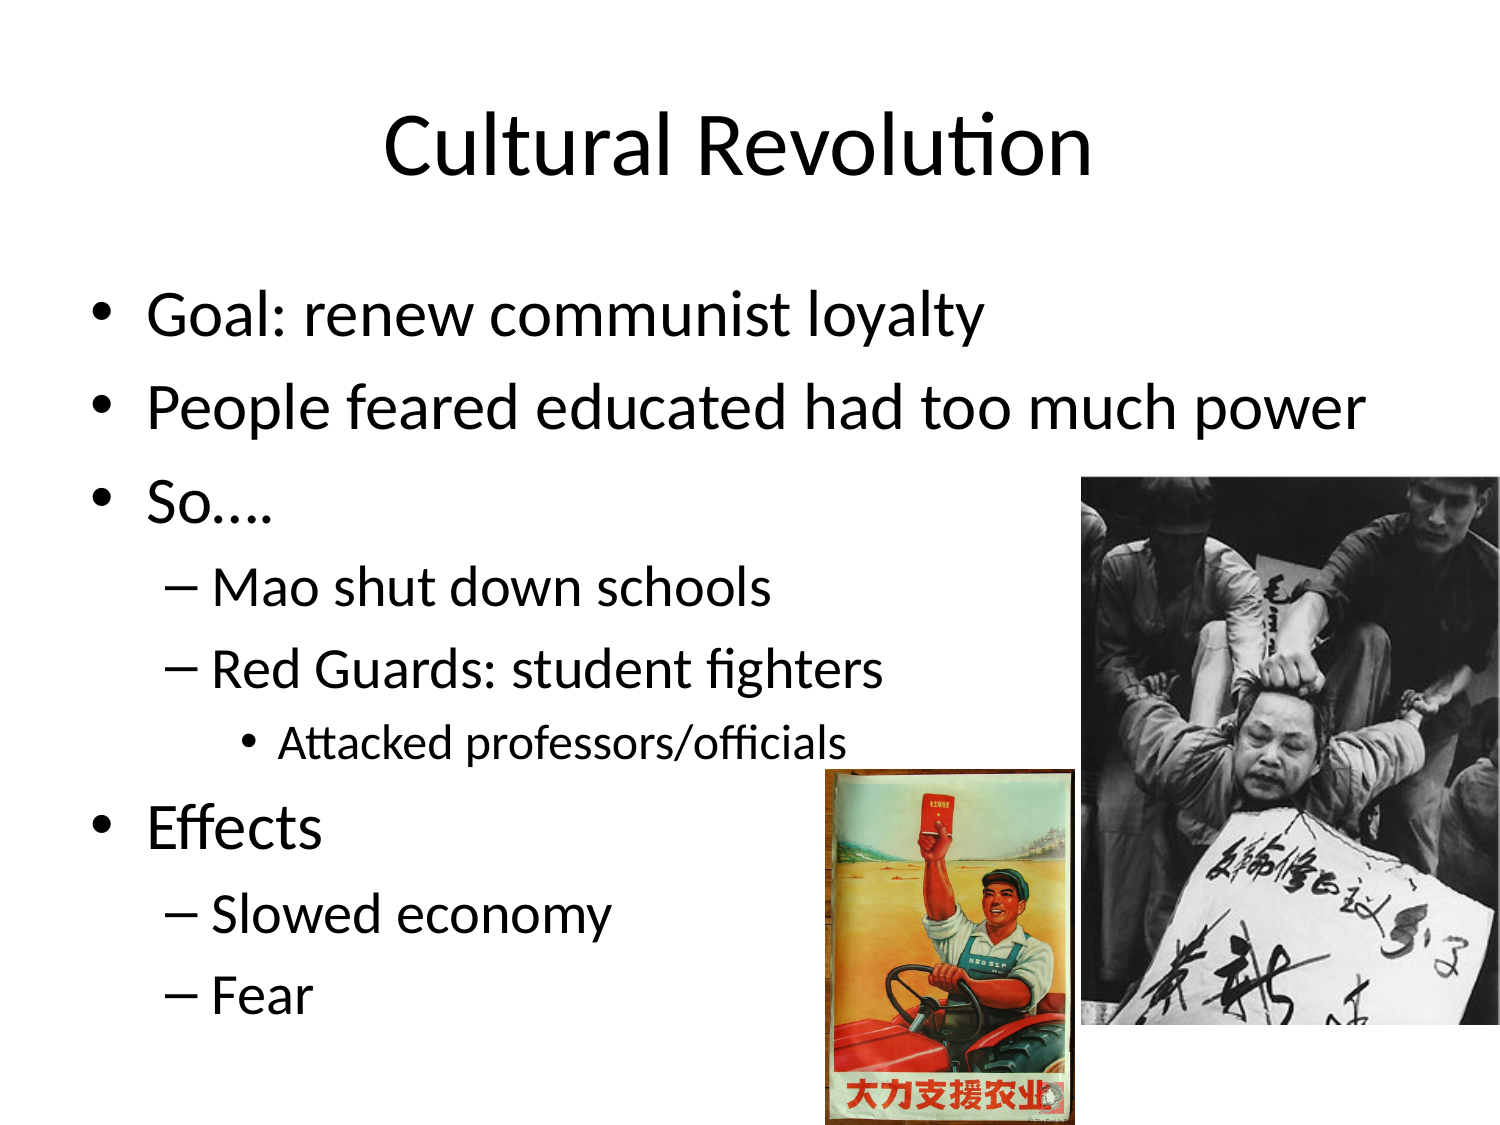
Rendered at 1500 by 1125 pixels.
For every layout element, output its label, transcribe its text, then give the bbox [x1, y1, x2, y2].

picture [1080, 474, 1500, 1026]
picture [824, 769, 1075, 1125]
list Goal: renew communist loyalty People feared educated had too much power So…. Mao shut down schools Red Guards: student fighters Attacked professors/officials Effects Slowed economy Fear [75, 262, 1425, 1063]
title Cultural Revolution [75, 45, 1425, 233]
